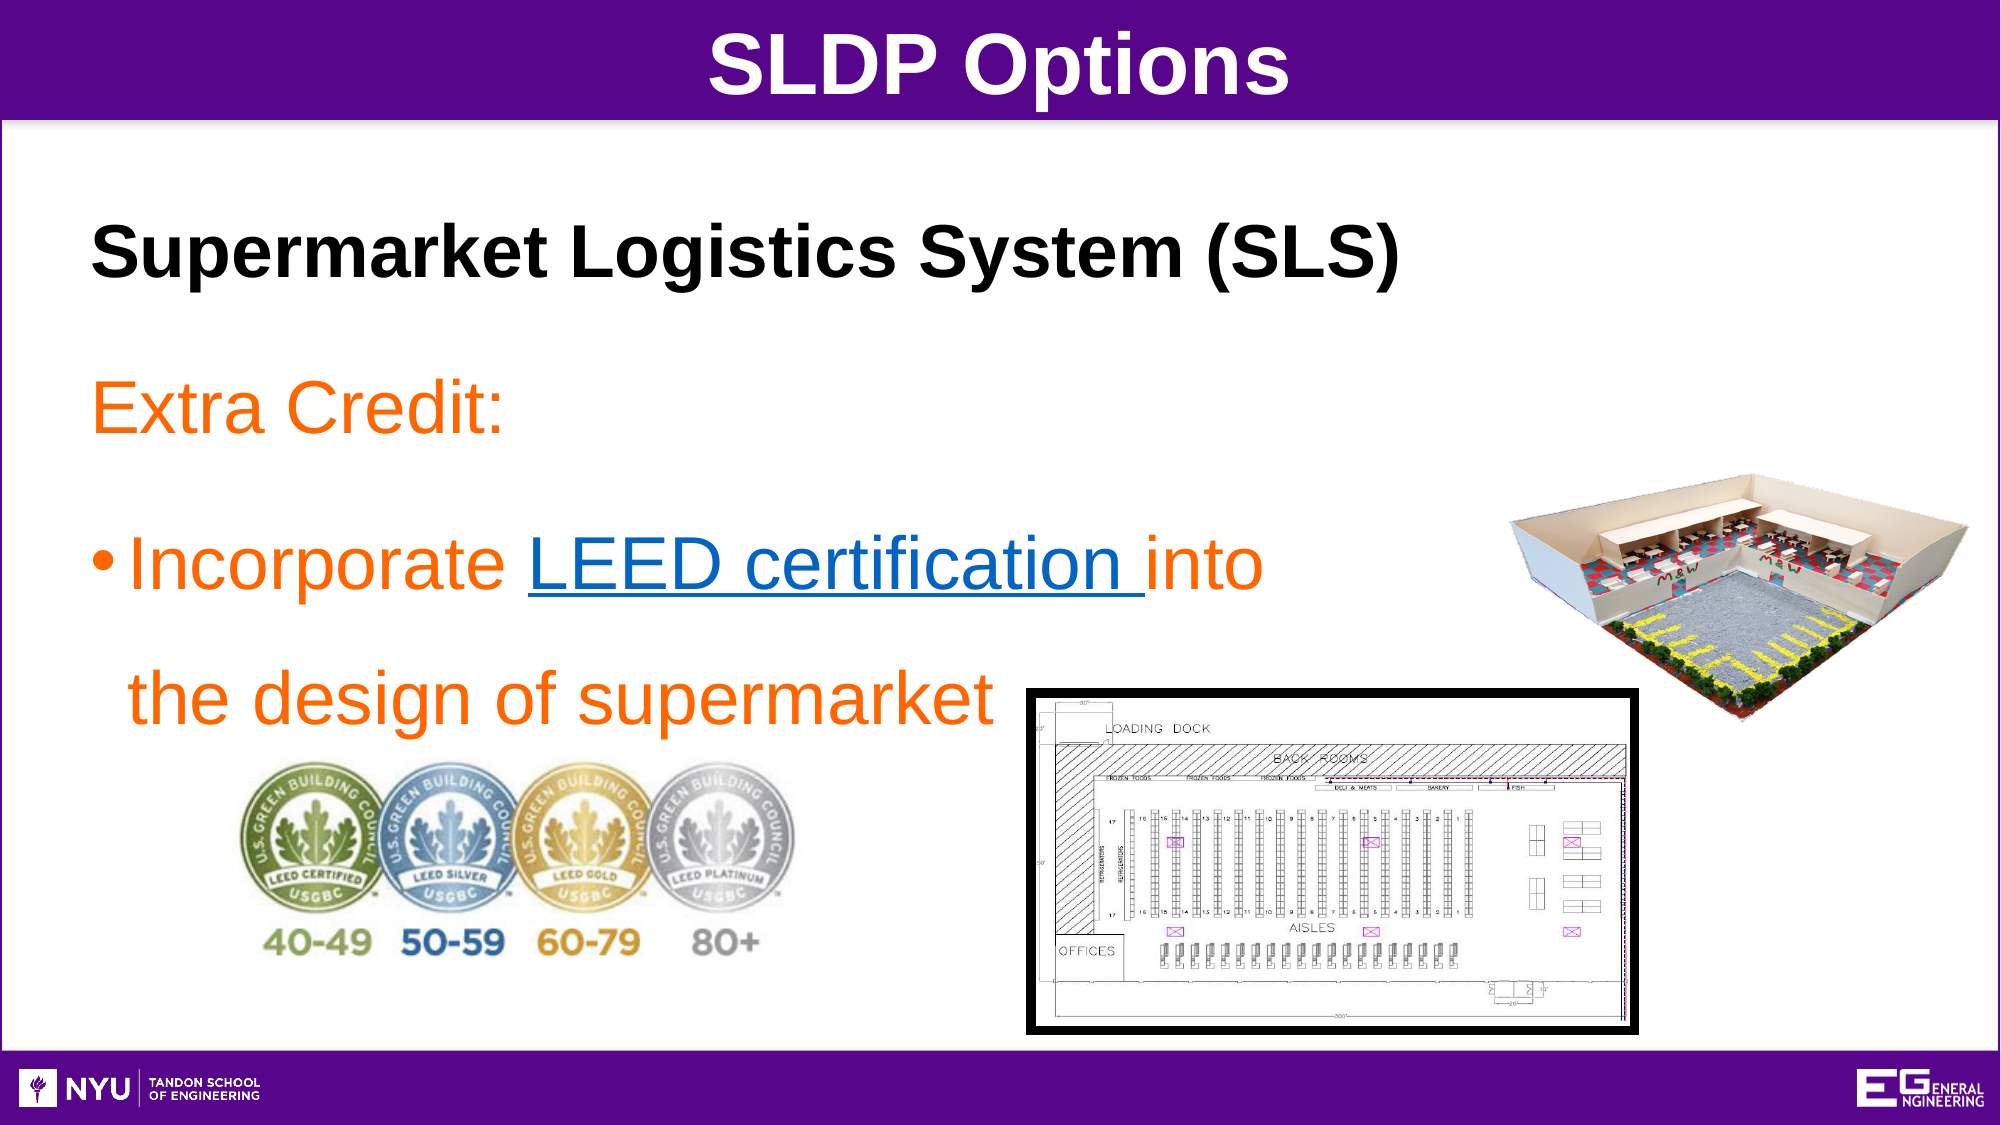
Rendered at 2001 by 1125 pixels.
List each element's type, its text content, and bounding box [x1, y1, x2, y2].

picture [1035, 697, 1630, 1026]
picture [1856, 1069, 1984, 1107]
picture [205, 744, 831, 979]
list Supermarket Logistics System (SLS) Extra Credit: Incorporate LEED certification into the design of supermarket [0, 149, 2000, 1026]
picture [19, 1069, 260, 1107]
text_box [1505, 449, 1974, 727]
list SLDP Options [0, 0, 2000, 120]
